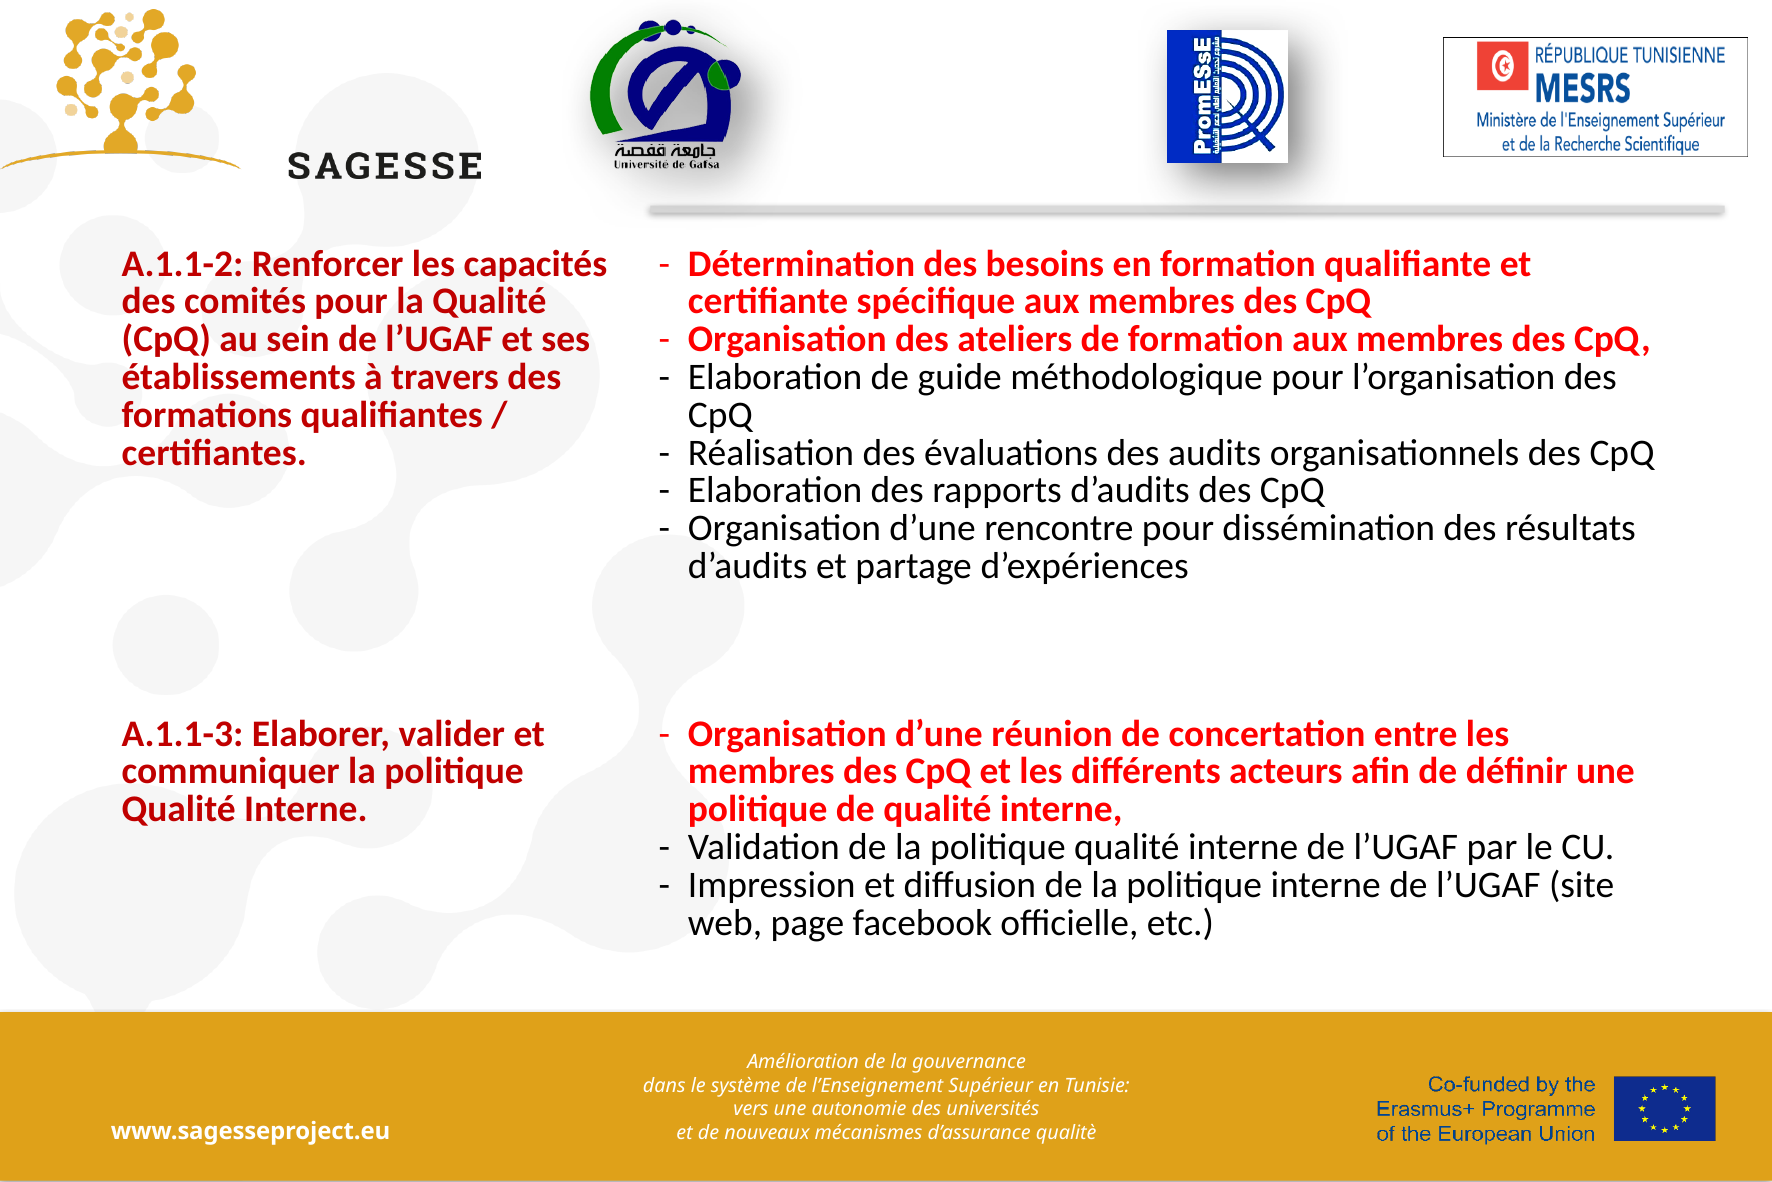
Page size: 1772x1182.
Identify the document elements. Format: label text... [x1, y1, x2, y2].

picture [1356, 1057, 1733, 1159]
picture [0, 0, 1772, 1012]
table_header A.1.1-2: Renforcer les capacités des comités pour la Qualité (CpQ) au sein de l’UGAF et ses établissements à travers des formations qualifiantes / certifiantes. [106, 248, 650, 718]
table_header Détermination des besoins en formation qualifiante et certifiante spécifique aux membres des CpQ Organisation des ateliers de formation aux membres des CpQ, Elaboration de guide méthodologique pour l’organisation des CpQ Réalisation des évaluations des audits organisationnels des CpQ Elaboration des rapports d’audits des CpQ Organisation d’une rencontre pour dissémination des résultats d’audits et partage d’expériences [650, 248, 1665, 718]
table_cell A.1.1-3: Elaborer, valider et communiquer la politique Qualité Interne. [106, 718, 650, 992]
table_cell Organisation d’une réunion de concertation entre les membres des CpQ et les différents acteurs afin de définir une politique de qualité interne, Validation de la politique qualité interne de l’UGAF par le CU. Impression et diffusion de la politique interne de l’UGAF (site web, page facebook officielle, etc.) [650, 718, 1665, 992]
